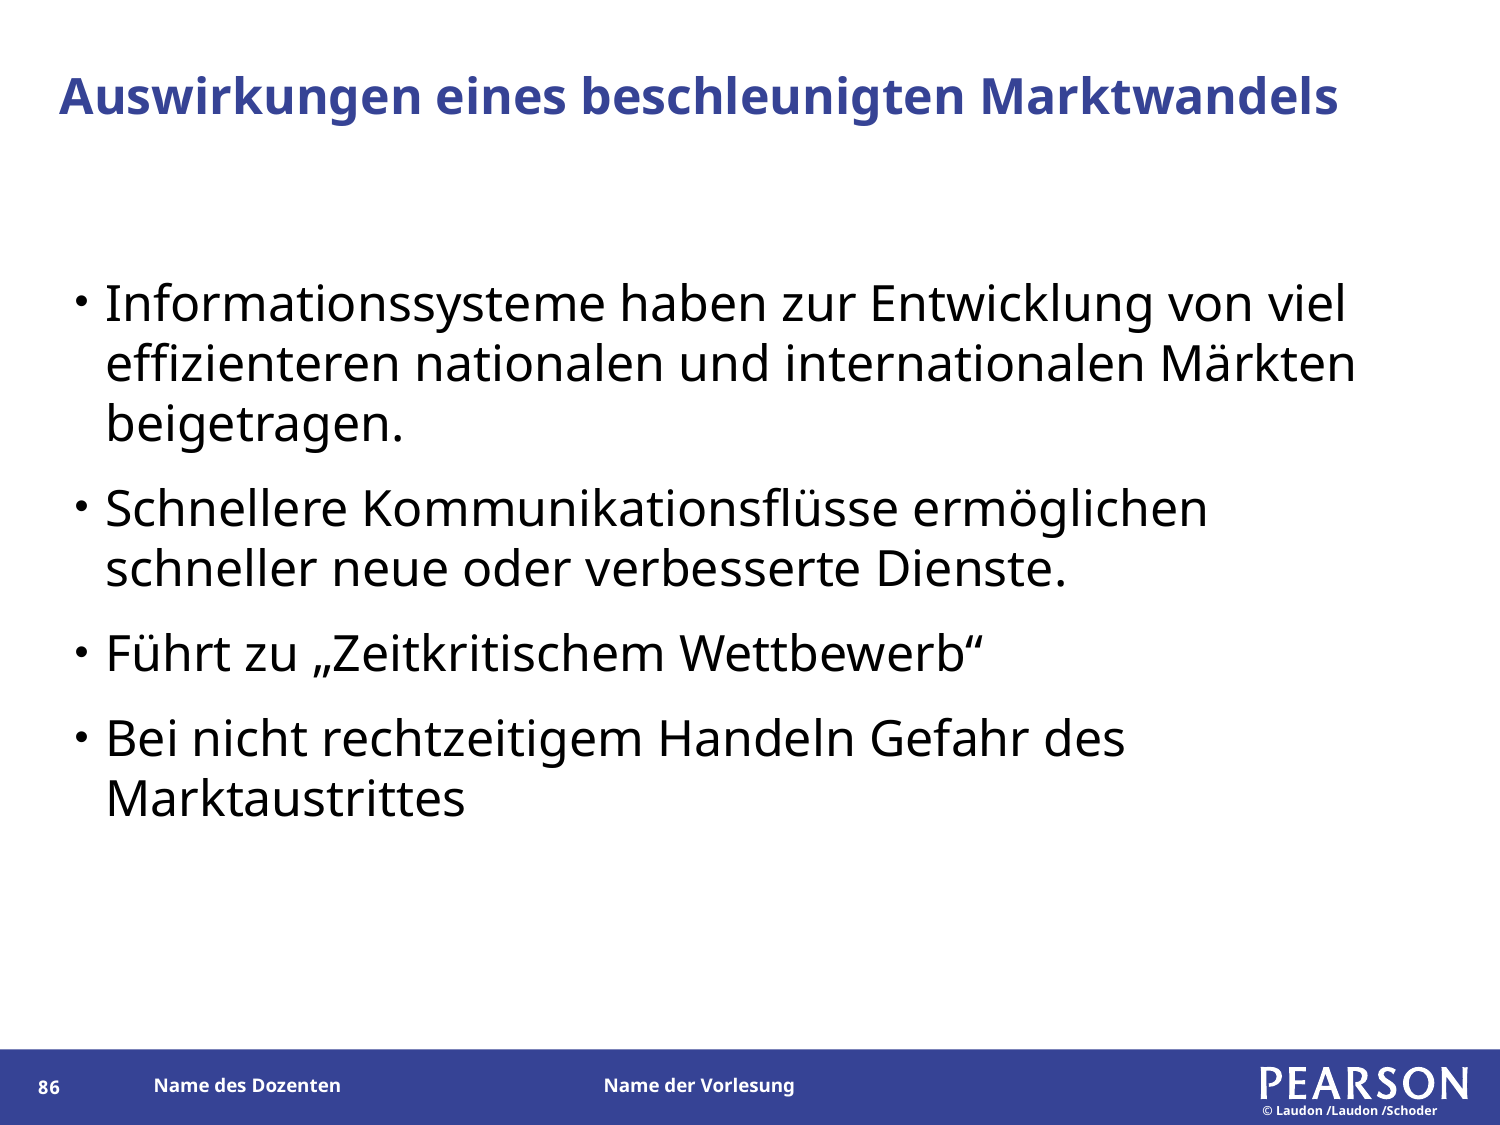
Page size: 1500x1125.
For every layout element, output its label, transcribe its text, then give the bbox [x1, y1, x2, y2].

list Informationssysteme haben zur Entwicklung von viel effizienteren nationalen und internationalen Märkten beigetragen. Schnellere Kommunikationsflüsse ermöglichen schneller neue oder verbesserte Dienste. Führt zu „Zeitkritischem Wettbewerb“ Bei nicht rechtzeitigem Handeln Gefahr des Marktaustrittes [59, 263, 1410, 1017]
slide_number 85 [22, 1067, 136, 1098]
title Auswirkungen eines beschleunigten Marktwandels [59, 64, 1410, 213]
